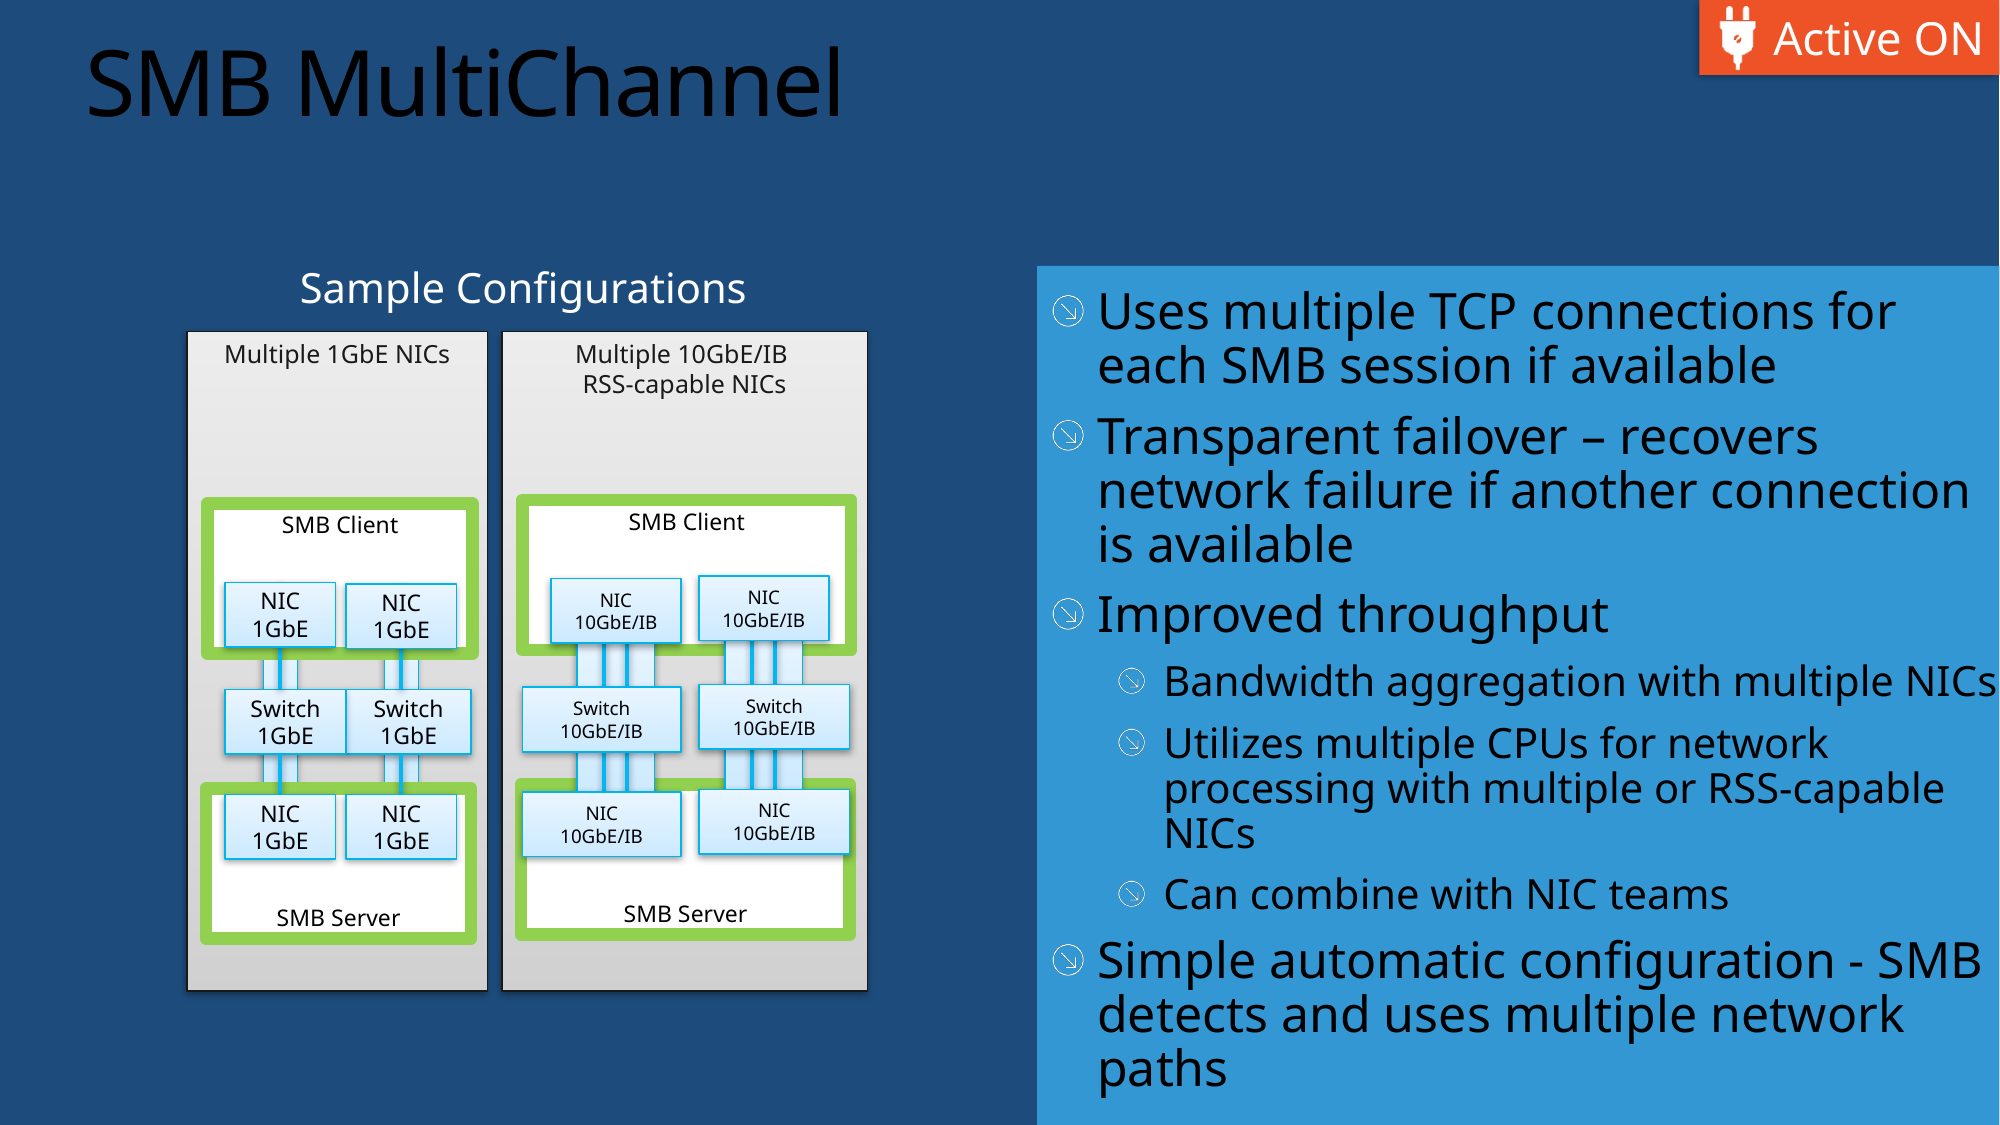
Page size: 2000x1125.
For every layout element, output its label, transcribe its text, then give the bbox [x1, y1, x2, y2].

text_box Active ON [1773, 0, 2000, 76]
text_box [1037, 951, 2000, 1125]
text_box [1037, 265, 2000, 286]
list Uses multiple TCP connections for each SMB session if available Transparent failover – recovers network failure if another connection is available Improved throughput Bandwidth aggregation with multiple NICs Utilizes multiple CPUs for network processing with multiple or RSS-capable NICs Can combine with NIC teams Simple automatic configuration - SMB detects and uses multiple network paths [1037, 286, 2000, 951]
picture [1118, 880, 1145, 907]
picture [1052, 294, 1084, 327]
picture [1052, 419, 1084, 451]
picture [1052, 597, 1084, 630]
picture [1699, 2, 1775, 78]
picture [1052, 943, 1084, 976]
title SMB MultiChannel [85, 37, 1914, 138]
picture [1118, 728, 1145, 756]
picture [1118, 667, 1145, 694]
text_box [186, 234, 868, 992]
